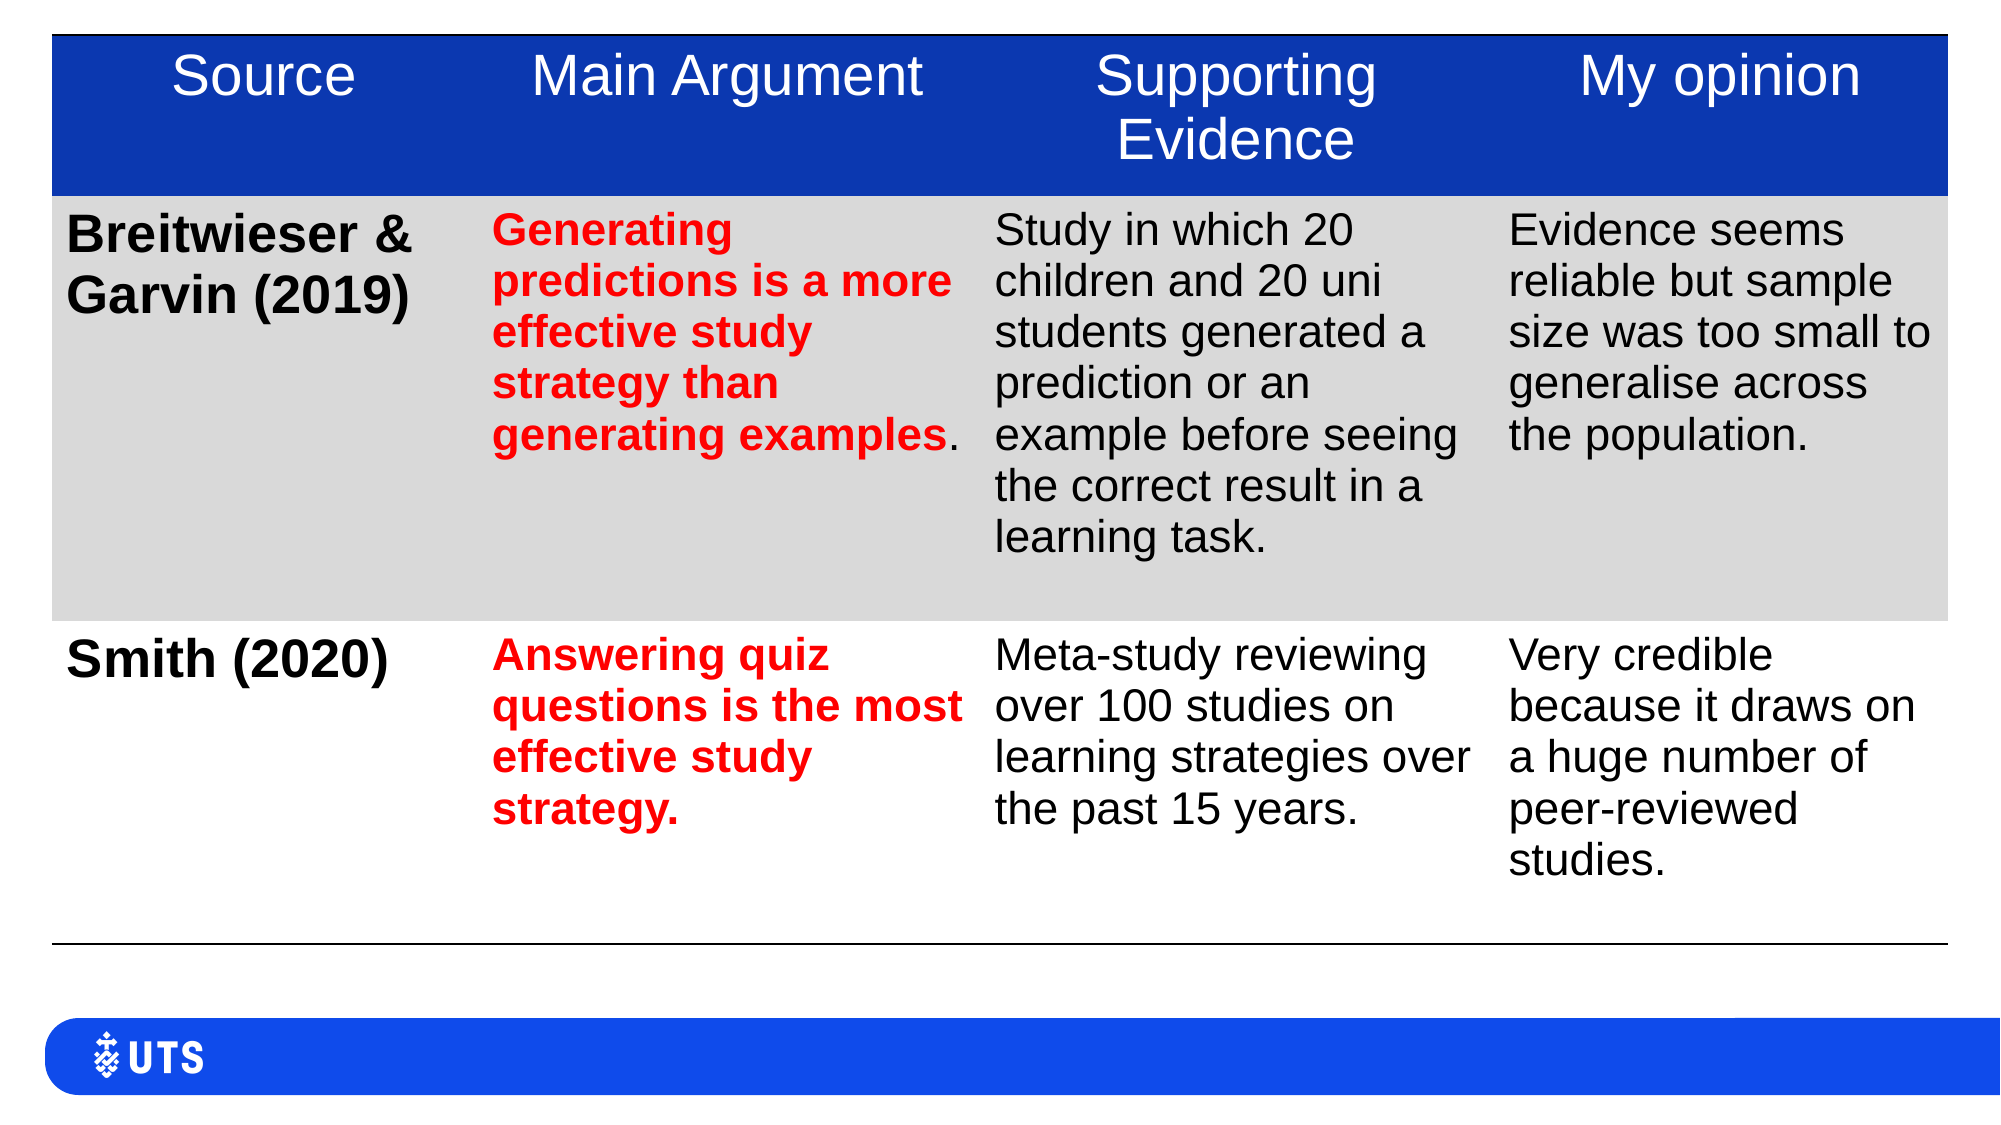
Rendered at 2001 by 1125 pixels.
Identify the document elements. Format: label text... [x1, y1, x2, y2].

table_header Supporting Evidence [980, 36, 1494, 196]
table_header My opinion [1494, 36, 1948, 196]
table_cell Smith (2020) [52, 621, 477, 943]
table_header Main Argument [477, 36, 980, 196]
table_cell Answering quiz questions is the most effective study strategy. [477, 621, 980, 943]
table_cell Meta-study reviewing over 100 studies on learning strategies over the past 15 years. [980, 621, 1494, 943]
table_cell Generating predictions is a more effective study strategy than generating examples. [477, 196, 980, 621]
picture [94, 1031, 203, 1078]
table_cell Study in which 20 children and 20 uni students generated a prediction or an example before seeing the correct result in a learning task. [980, 196, 1494, 621]
table_cell Evidence seems reliable but sample size was too small to generalise across the population. [1494, 196, 1948, 621]
table_cell Breitwieser & Garvin (2019) [52, 196, 477, 621]
table_header Source [52, 36, 477, 196]
table_cell Very credible because it draws on a huge number of peer-reviewed studies. [1494, 621, 1948, 943]
